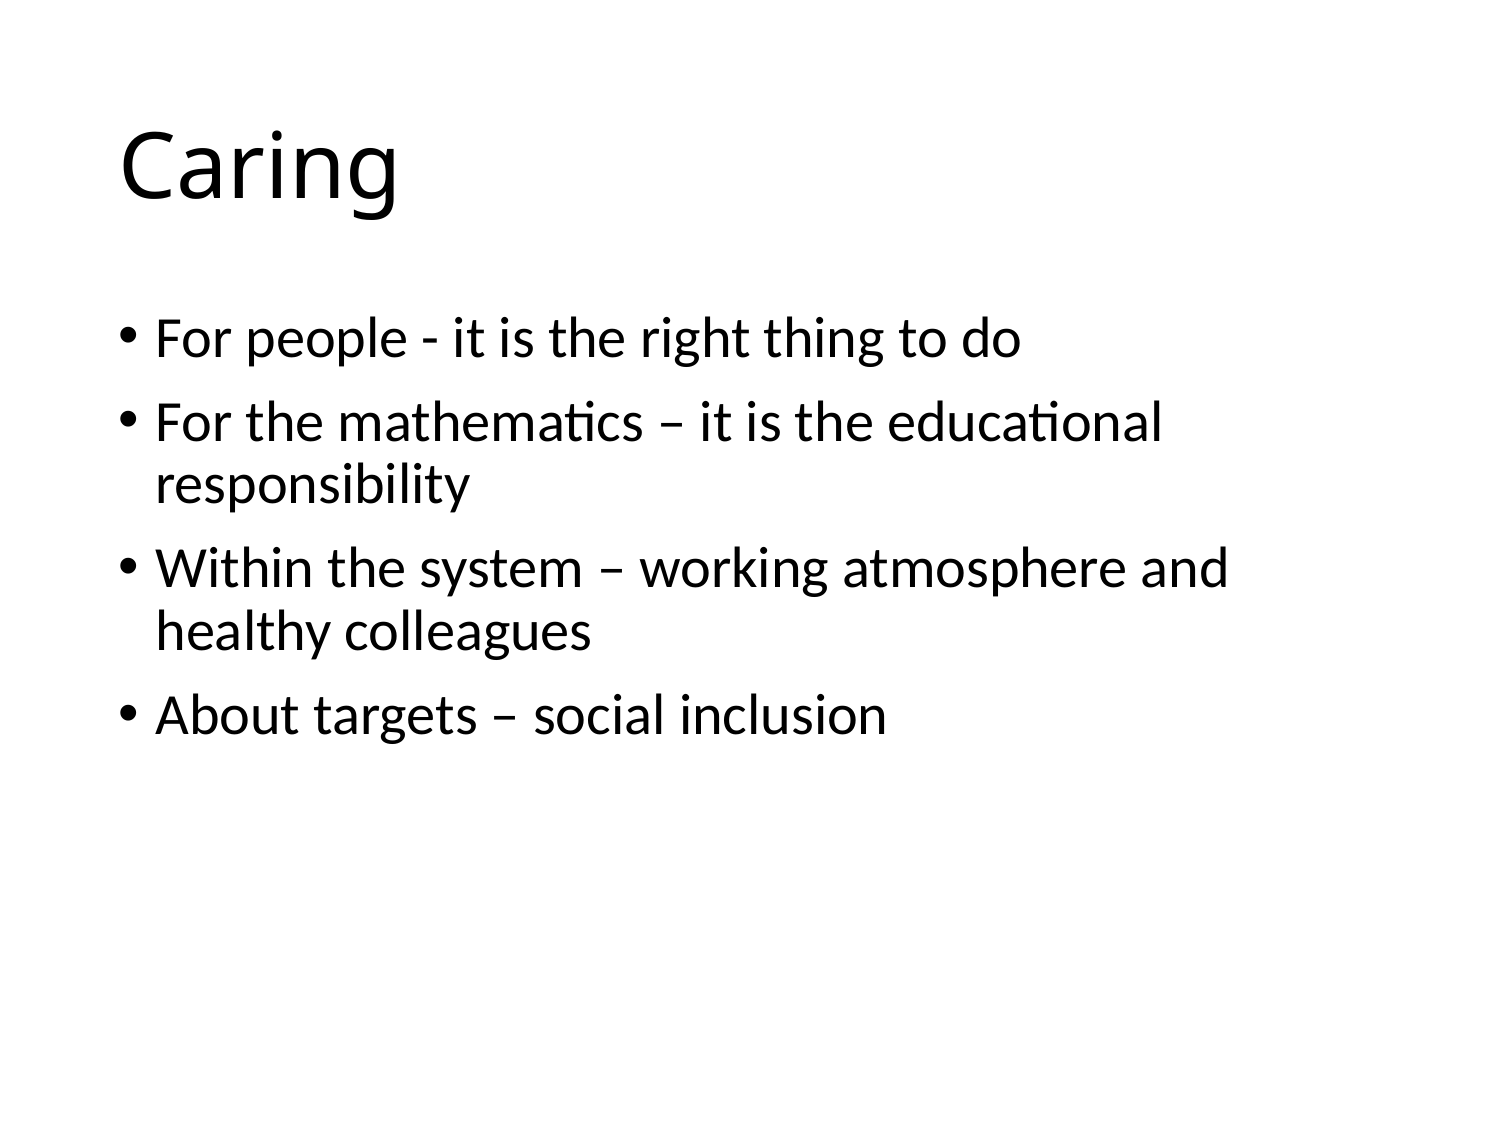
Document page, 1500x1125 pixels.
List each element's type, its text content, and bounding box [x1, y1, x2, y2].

title Caring [103, 59, 1397, 278]
list For people - it is the right thing to do For the mathematics – it is the educational responsibility Within the system – working atmosphere and healthy colleagues About targets – social inclusion [103, 299, 1397, 1014]
